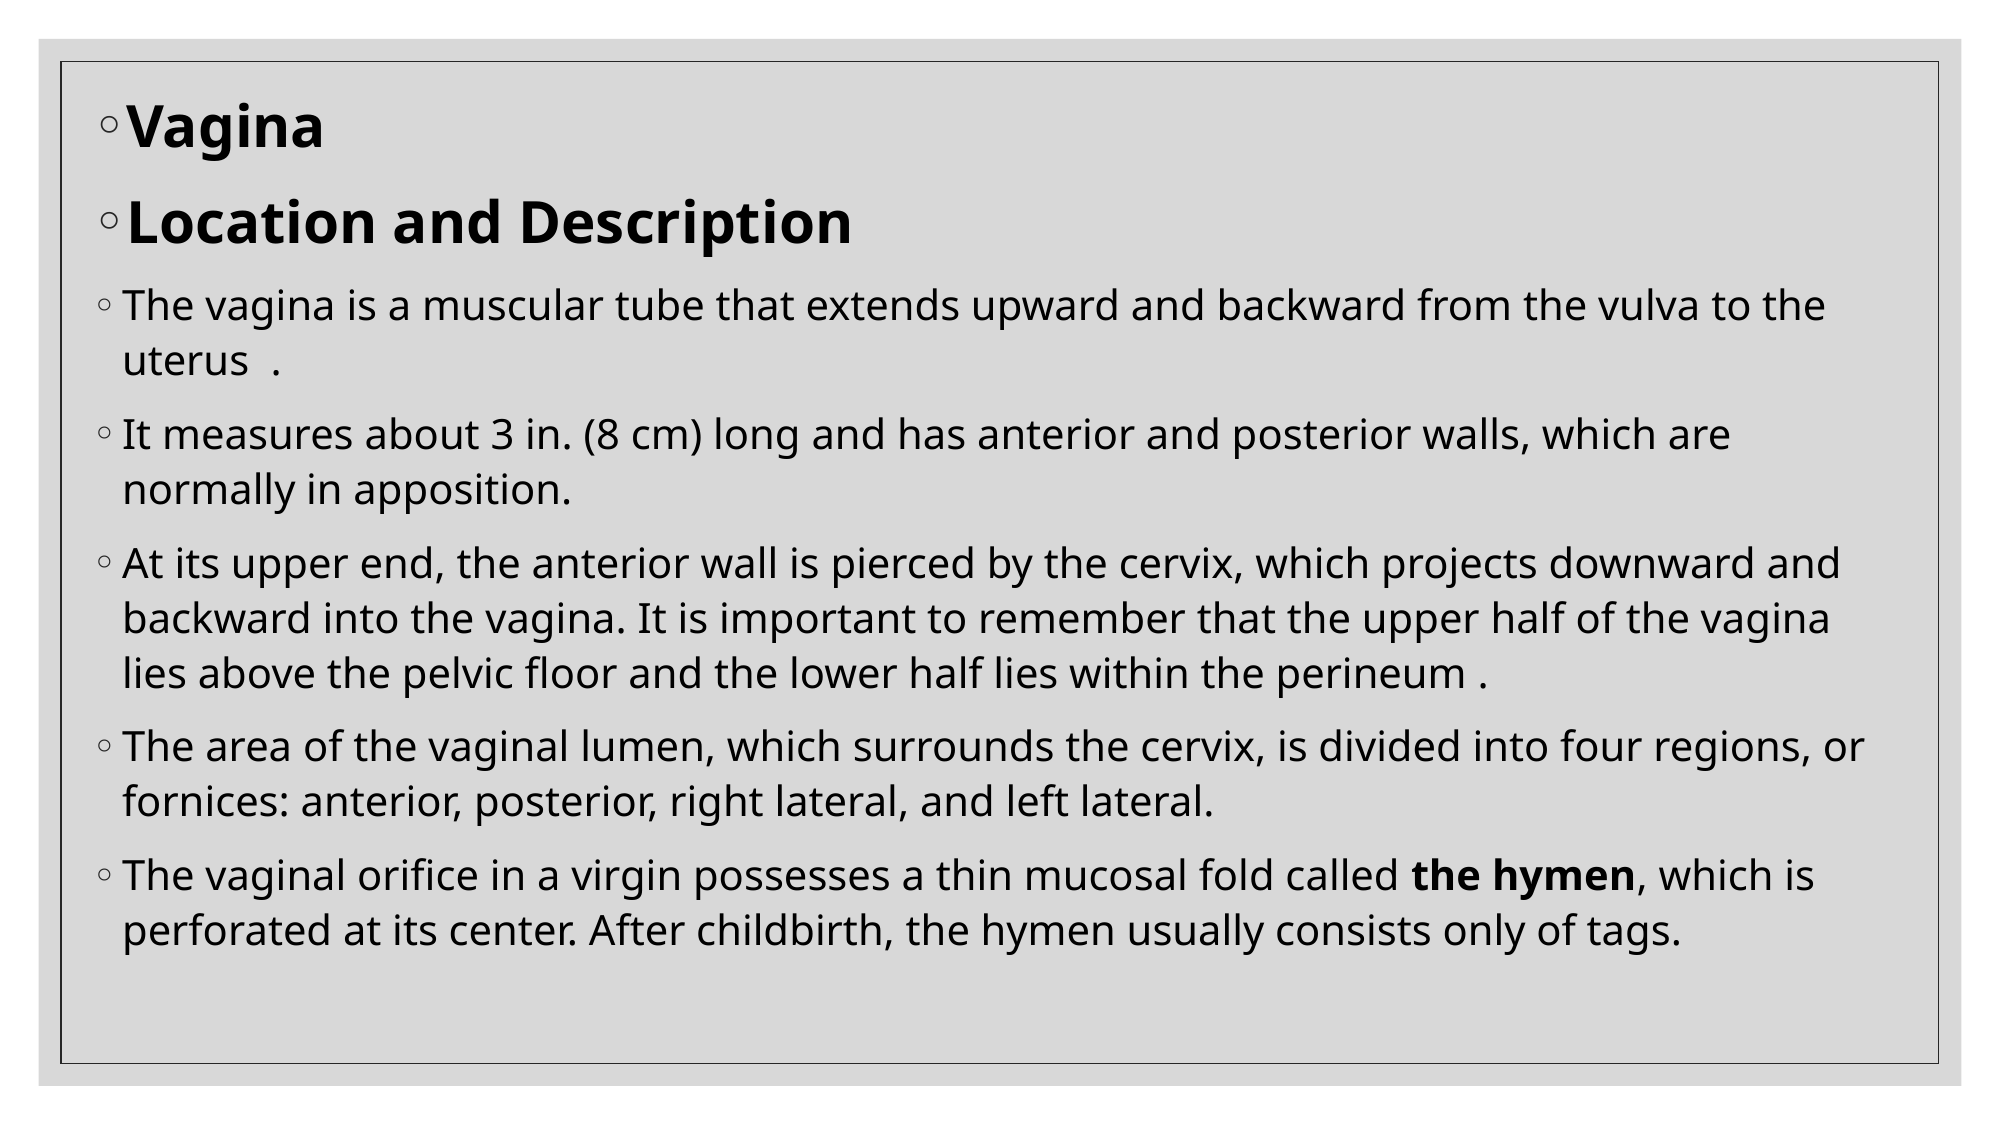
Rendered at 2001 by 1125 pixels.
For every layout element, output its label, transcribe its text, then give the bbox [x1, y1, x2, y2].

list Vagina Location and Description The vagina is a muscular tube that extends upward and backward from the vulva to the uterus . It measures about 3 in. (8 cm) long and has anterior and posterior walls, which are normally in apposition. At its upper end, the anterior wall is pierced by the cervix, which projects downward and backward into the vagina. It is important to remember that the upper half of the vagina lies above the pelvic floor and the lower half lies within the perineum . The area of the vaginal lumen, which surrounds the cervix, is divided into four regions, or fornices: anterior, posterior, right lateral, and left lateral. The vaginal orifice in a virgin possesses a thin mucosal fold called the hymen, which is perforated at its center. After childbirth, the hymen usually consists only of tags. [77, 75, 1923, 1044]
